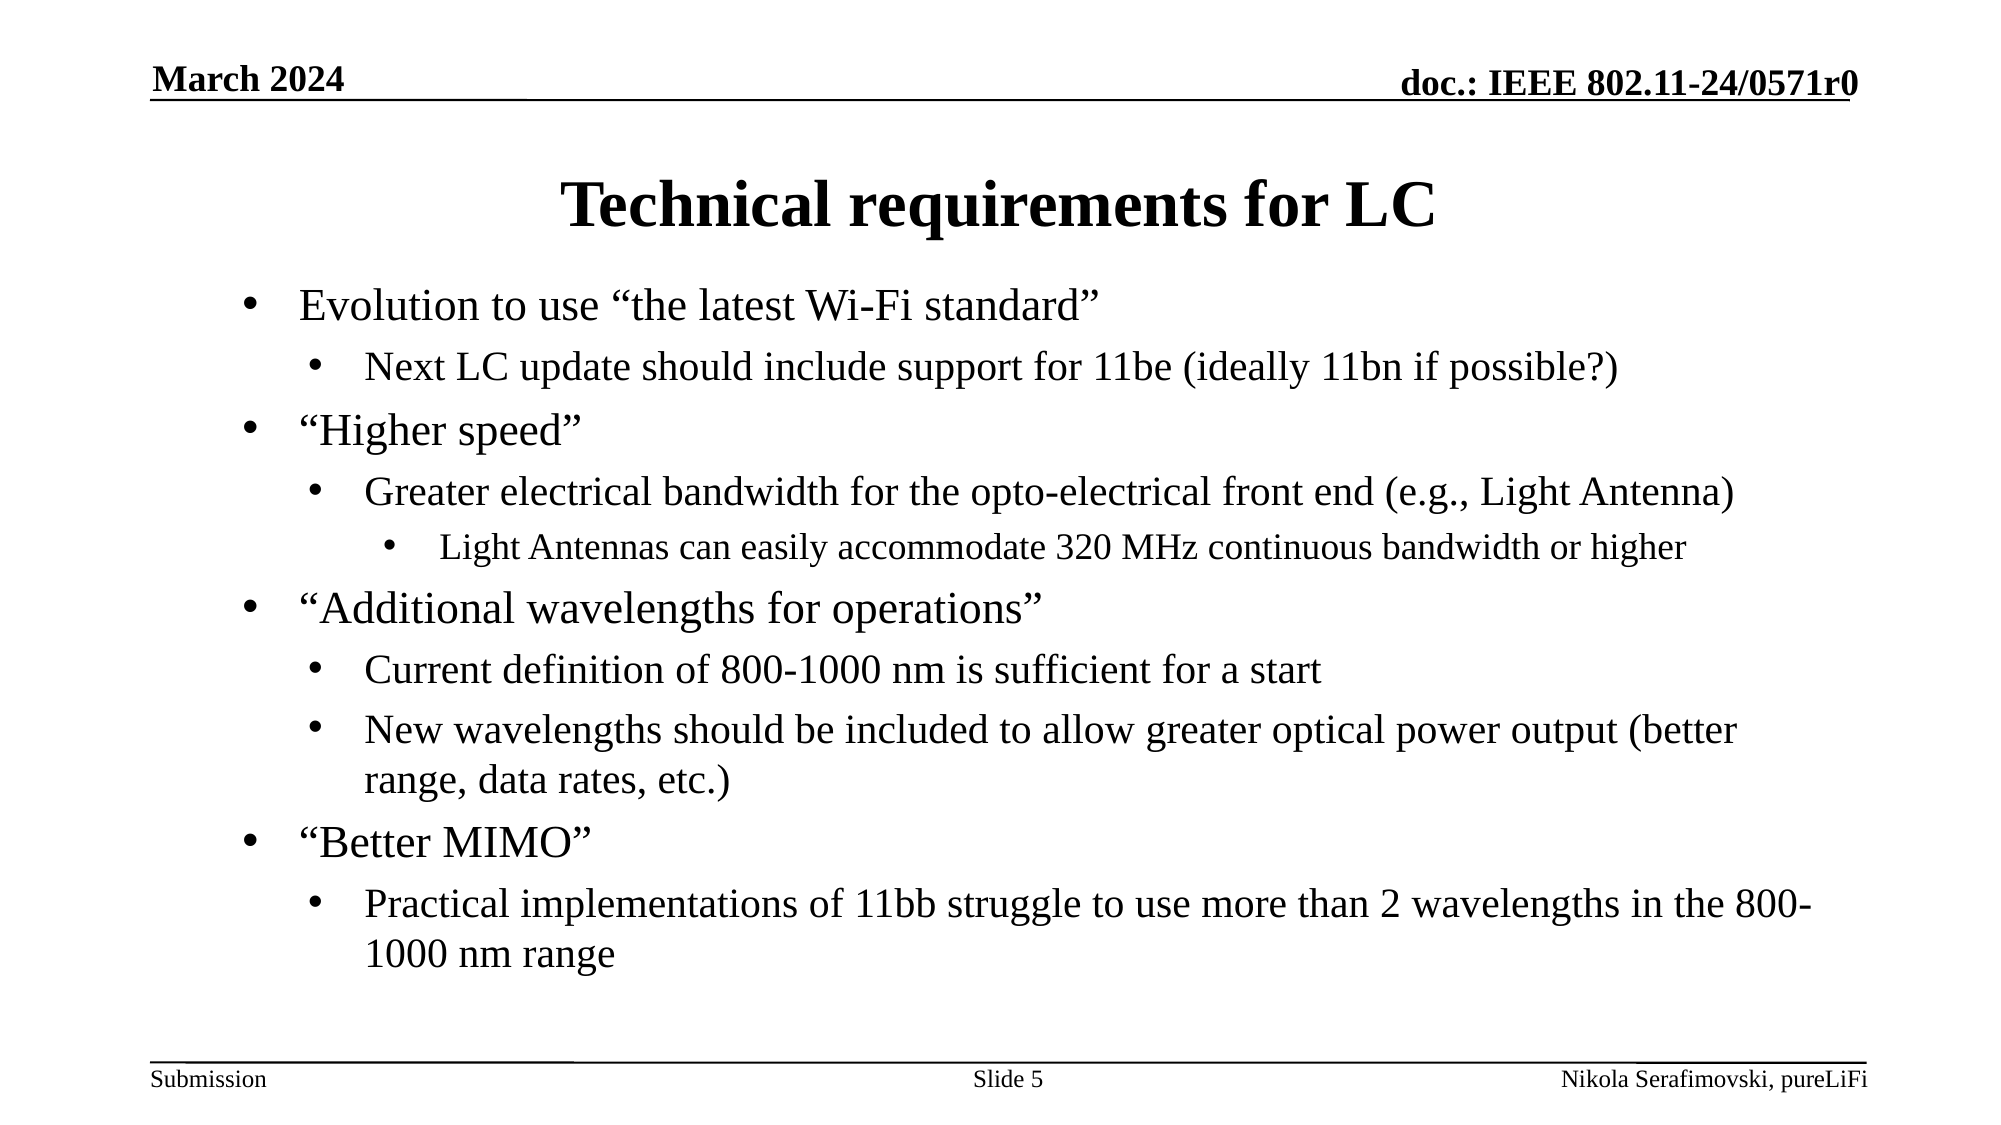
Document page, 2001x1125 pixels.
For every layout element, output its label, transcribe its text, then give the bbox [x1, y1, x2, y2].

list Evolution to use “the latest Wi-Fi standard” Next LC update should include support for 11be (ideally 11bn if possible?) “Higher speed” Greater electrical bandwidth for the opto-electrical front end (e.g., Light Antenna) Light Antennas can easily accommodate 320 MHz continuous bandwidth or higher “Additional wavelengths for operations” Current definition of 800-1000 nm is sufficient for a start New wavelengths should be included to allow greater optical power output (better range, data rates, etc.) “Better MIMO” Practical implementations of 11bb struggle to use more than 2 wavelengths in the 800-1000 nm range [152, 266, 1850, 943]
footer Nikola Serafimovski, pureLiFi [1171, 1061, 1869, 1093]
title Technical requirements for LC [149, 112, 1850, 288]
slide_number Slide 5 [950, 1061, 1067, 1123]
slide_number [152, 54, 563, 100]
